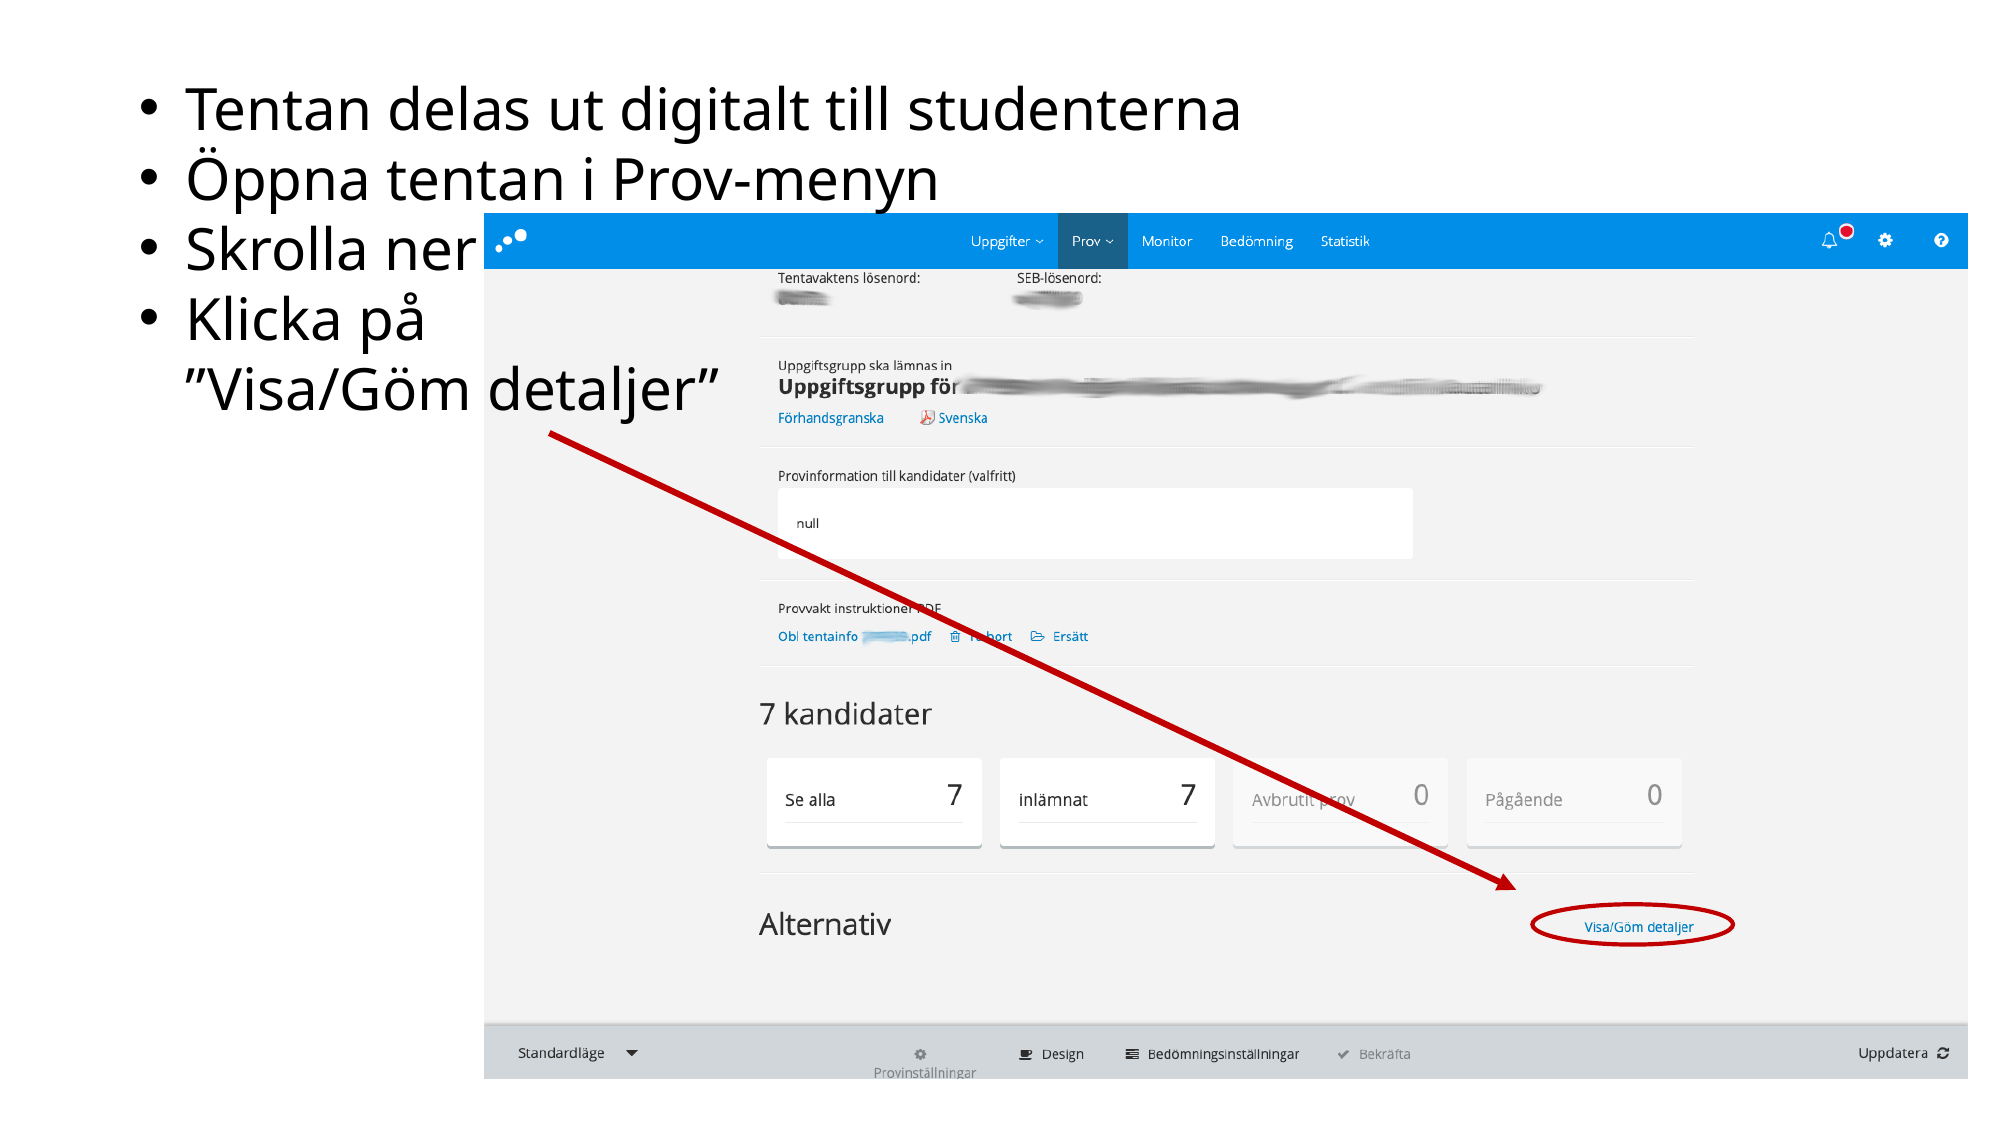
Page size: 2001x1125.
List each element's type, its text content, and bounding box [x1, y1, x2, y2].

text_box Tentan delas ut digitalt till studenterna Öppna tentan i Prov-menyn Skrolla ner Klicka på ”Visa/Göm detaljer” [123, 64, 1869, 430]
picture [484, 213, 1968, 1079]
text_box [549, 433, 1517, 890]
